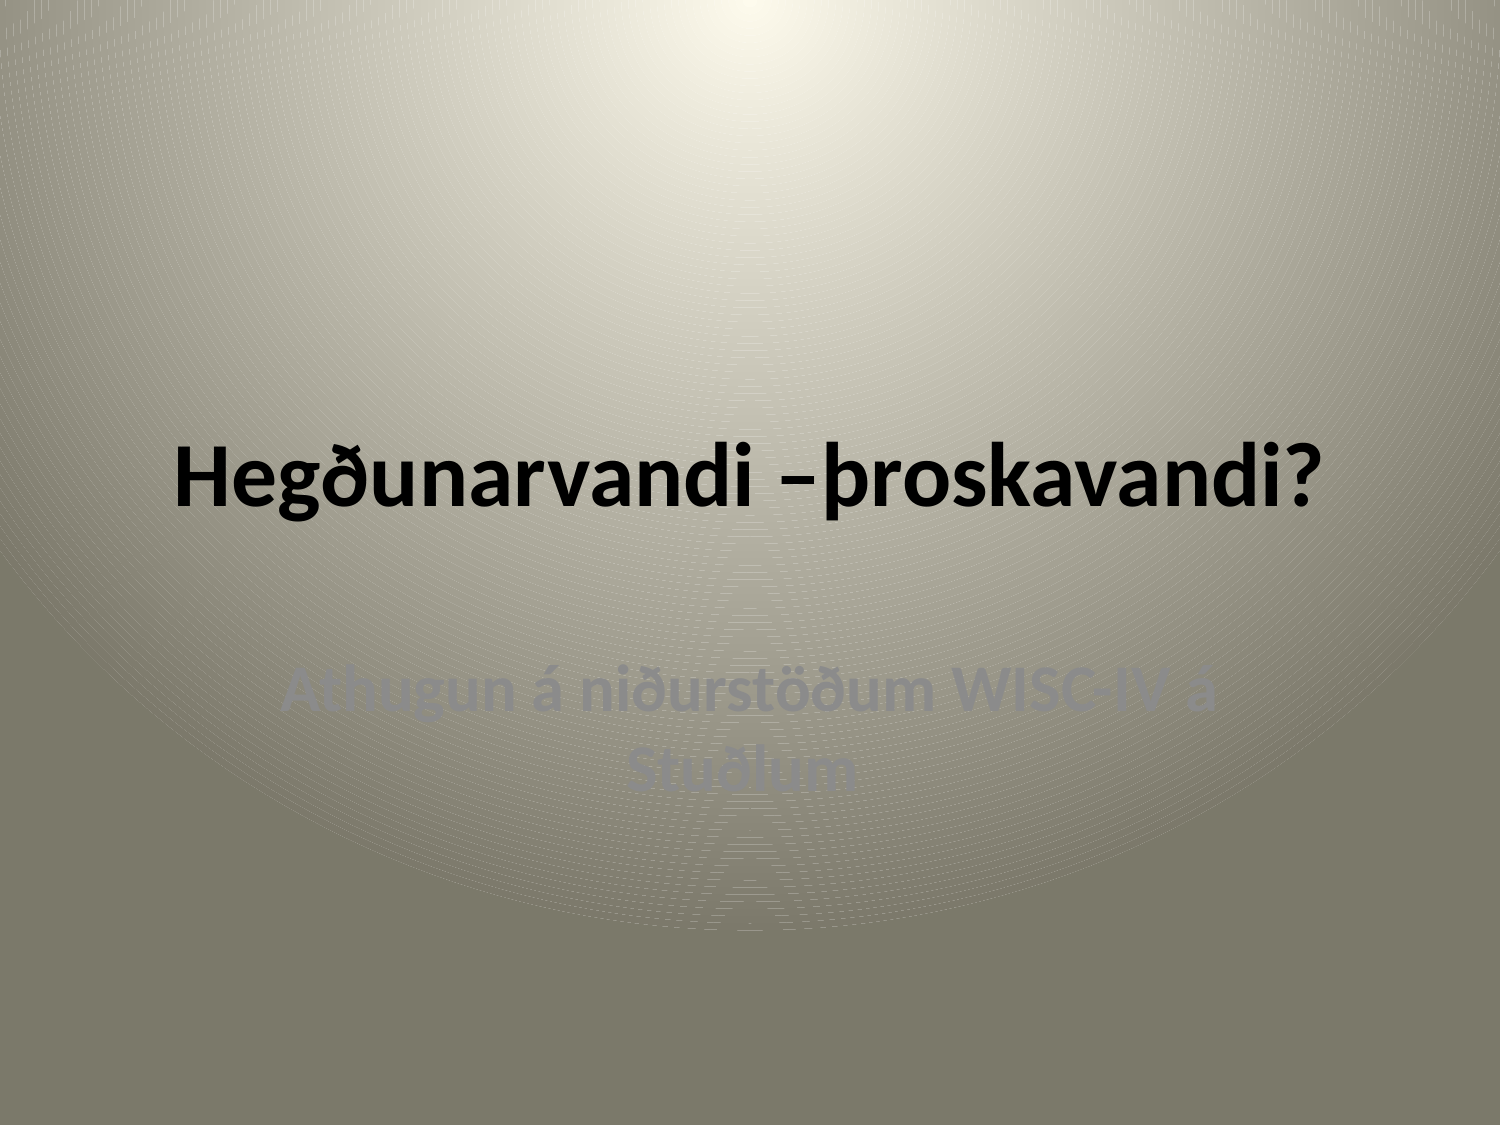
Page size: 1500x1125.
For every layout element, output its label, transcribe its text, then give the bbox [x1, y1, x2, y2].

title Hegðunarvandi –þroskavandi? [112, 349, 1388, 591]
subtitle Athugun á niðurstöðum WISC-IV á Stuðlum [225, 637, 1275, 925]
